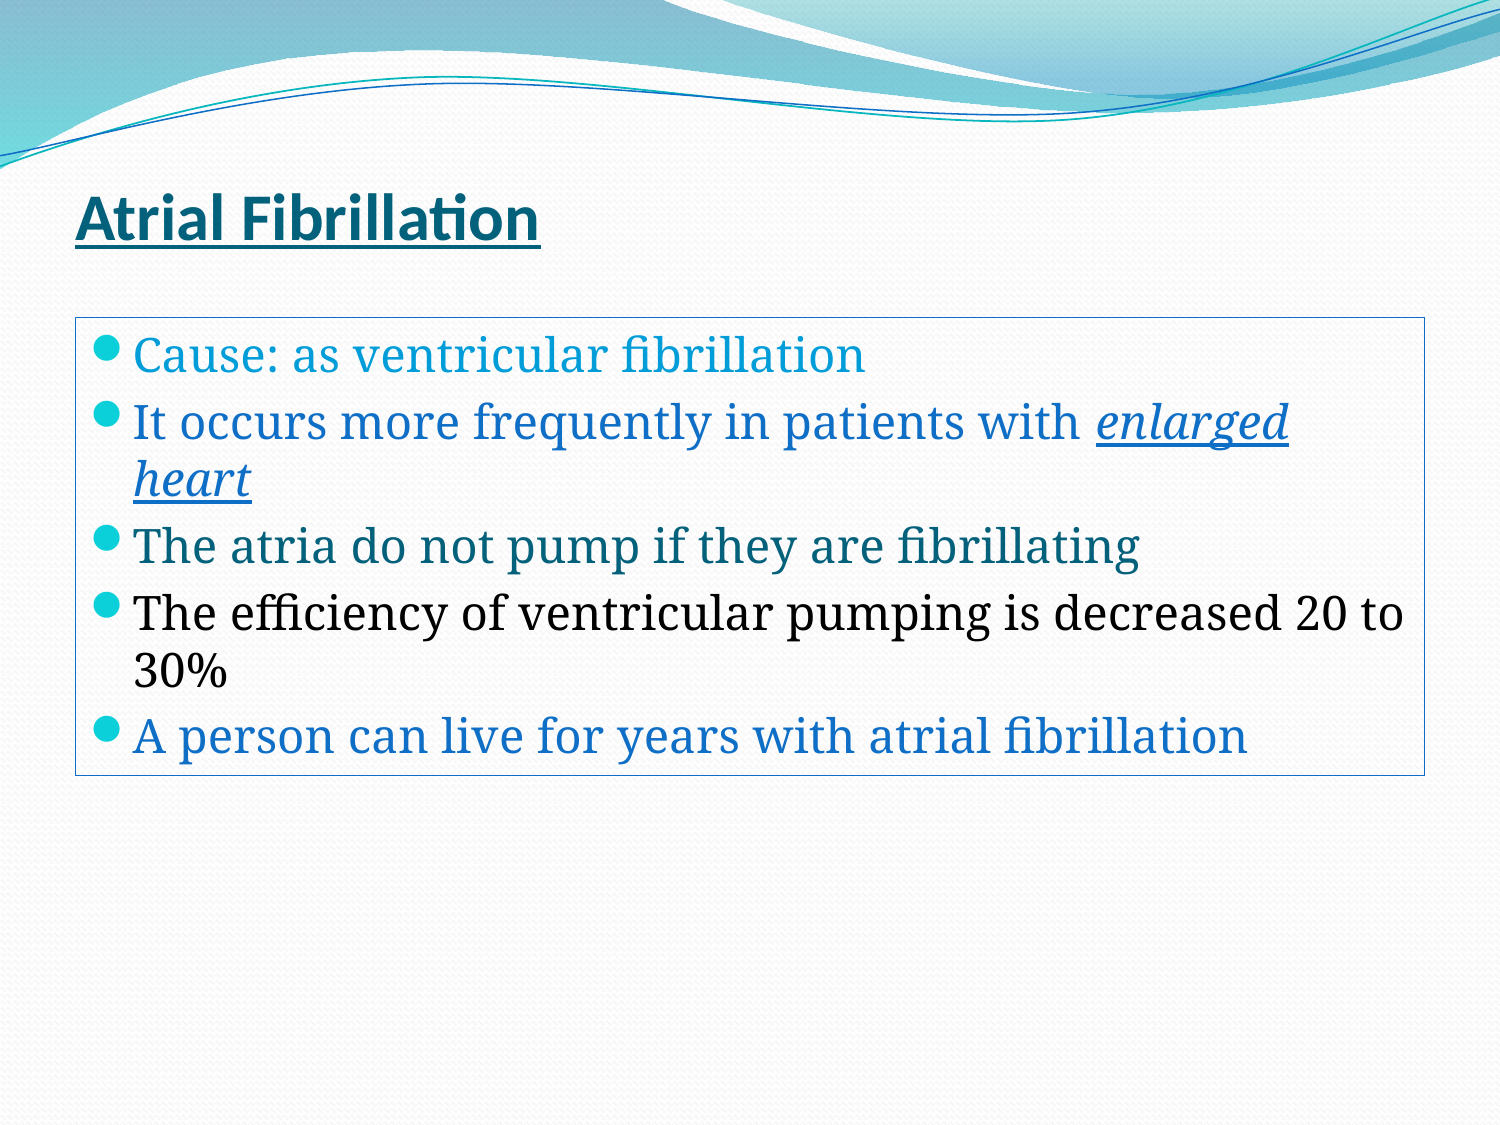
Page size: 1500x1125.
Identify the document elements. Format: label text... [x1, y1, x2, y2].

title Atrial Fibrillation [75, 66, 1425, 254]
list Cause: as ventricular fibrillation It occurs more frequently in patients with enlarged heart The atria do not pump if they are fibrillating The efficiency of ventricular pumping is decreased 20 to 30% A person can live for years with atrial fibrillation [75, 317, 1425, 776]
